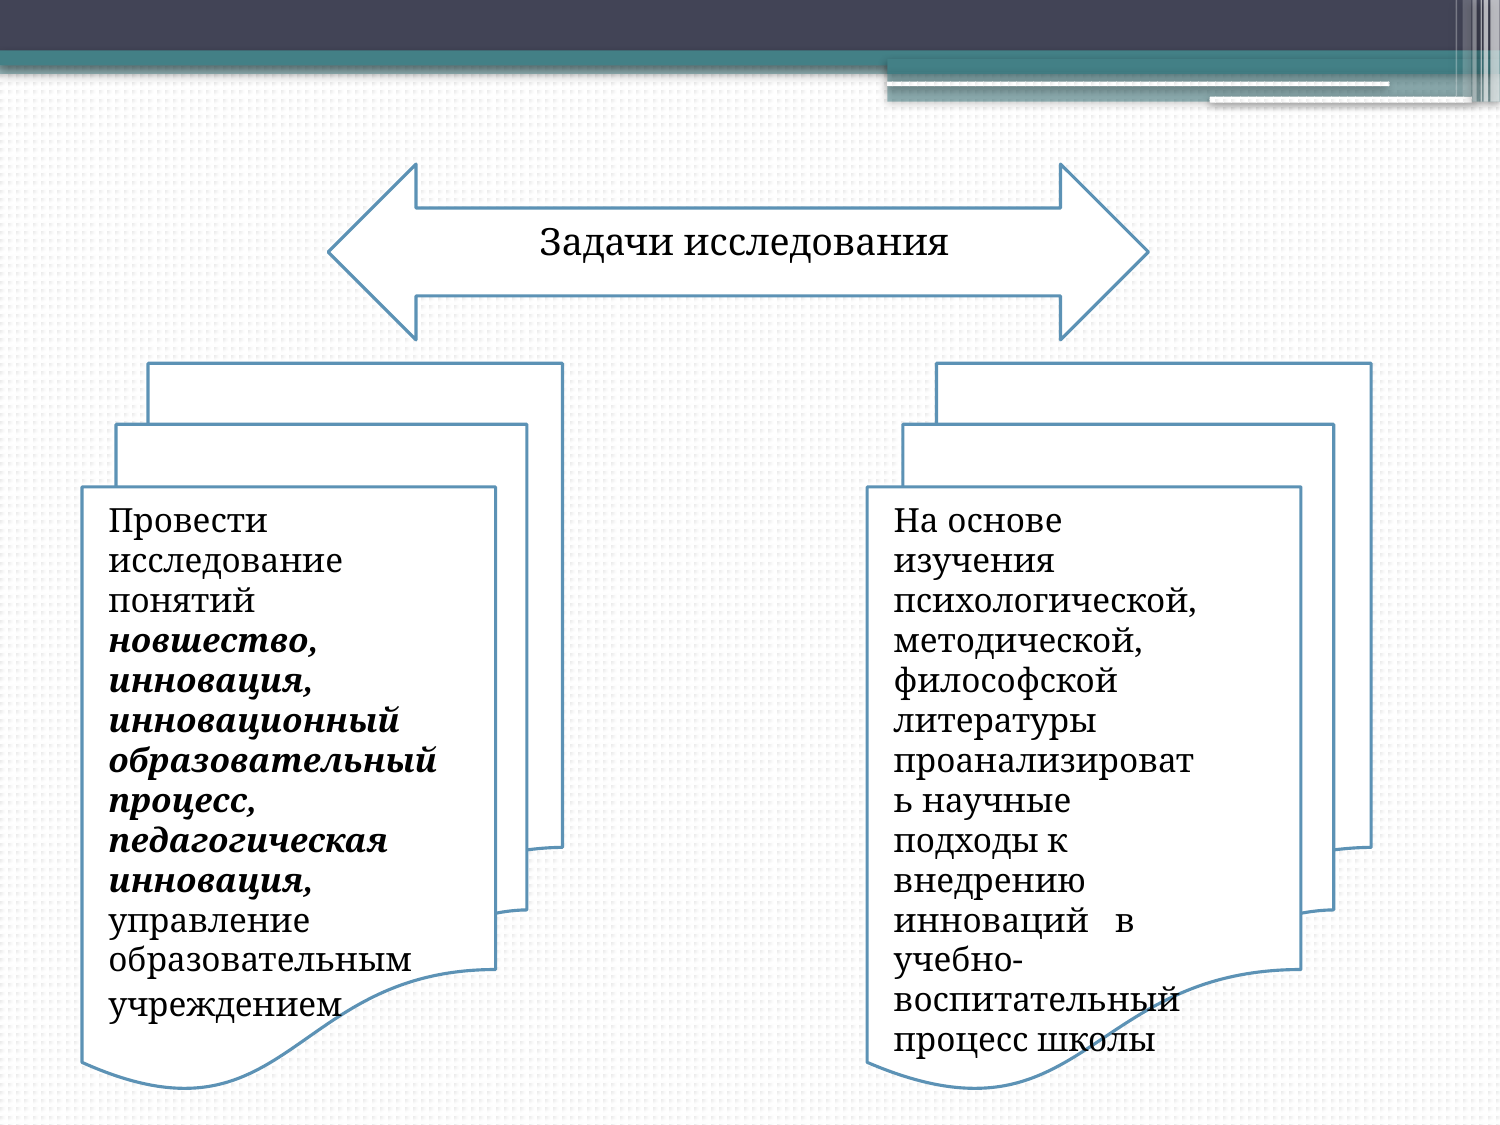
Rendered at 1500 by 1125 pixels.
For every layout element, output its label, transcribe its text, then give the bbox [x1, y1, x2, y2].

text_box Провести исследование понятий новшество, инновация, инновационный образовательный процесс, педагогическая инновация, управление образовательным учреждением [93, 492, 469, 1031]
text_box [865, 361, 1373, 1090]
text_box На основе изучения психологической, методической, философской литературы проанализировать научные подходы к внедрению инноваций в учебно-воспитательный процесс школы [878, 492, 1219, 1066]
text_box Задачи исследования [433, 210, 1055, 271]
text_box [80, 361, 565, 1090]
text_box [327, 162, 1150, 342]
